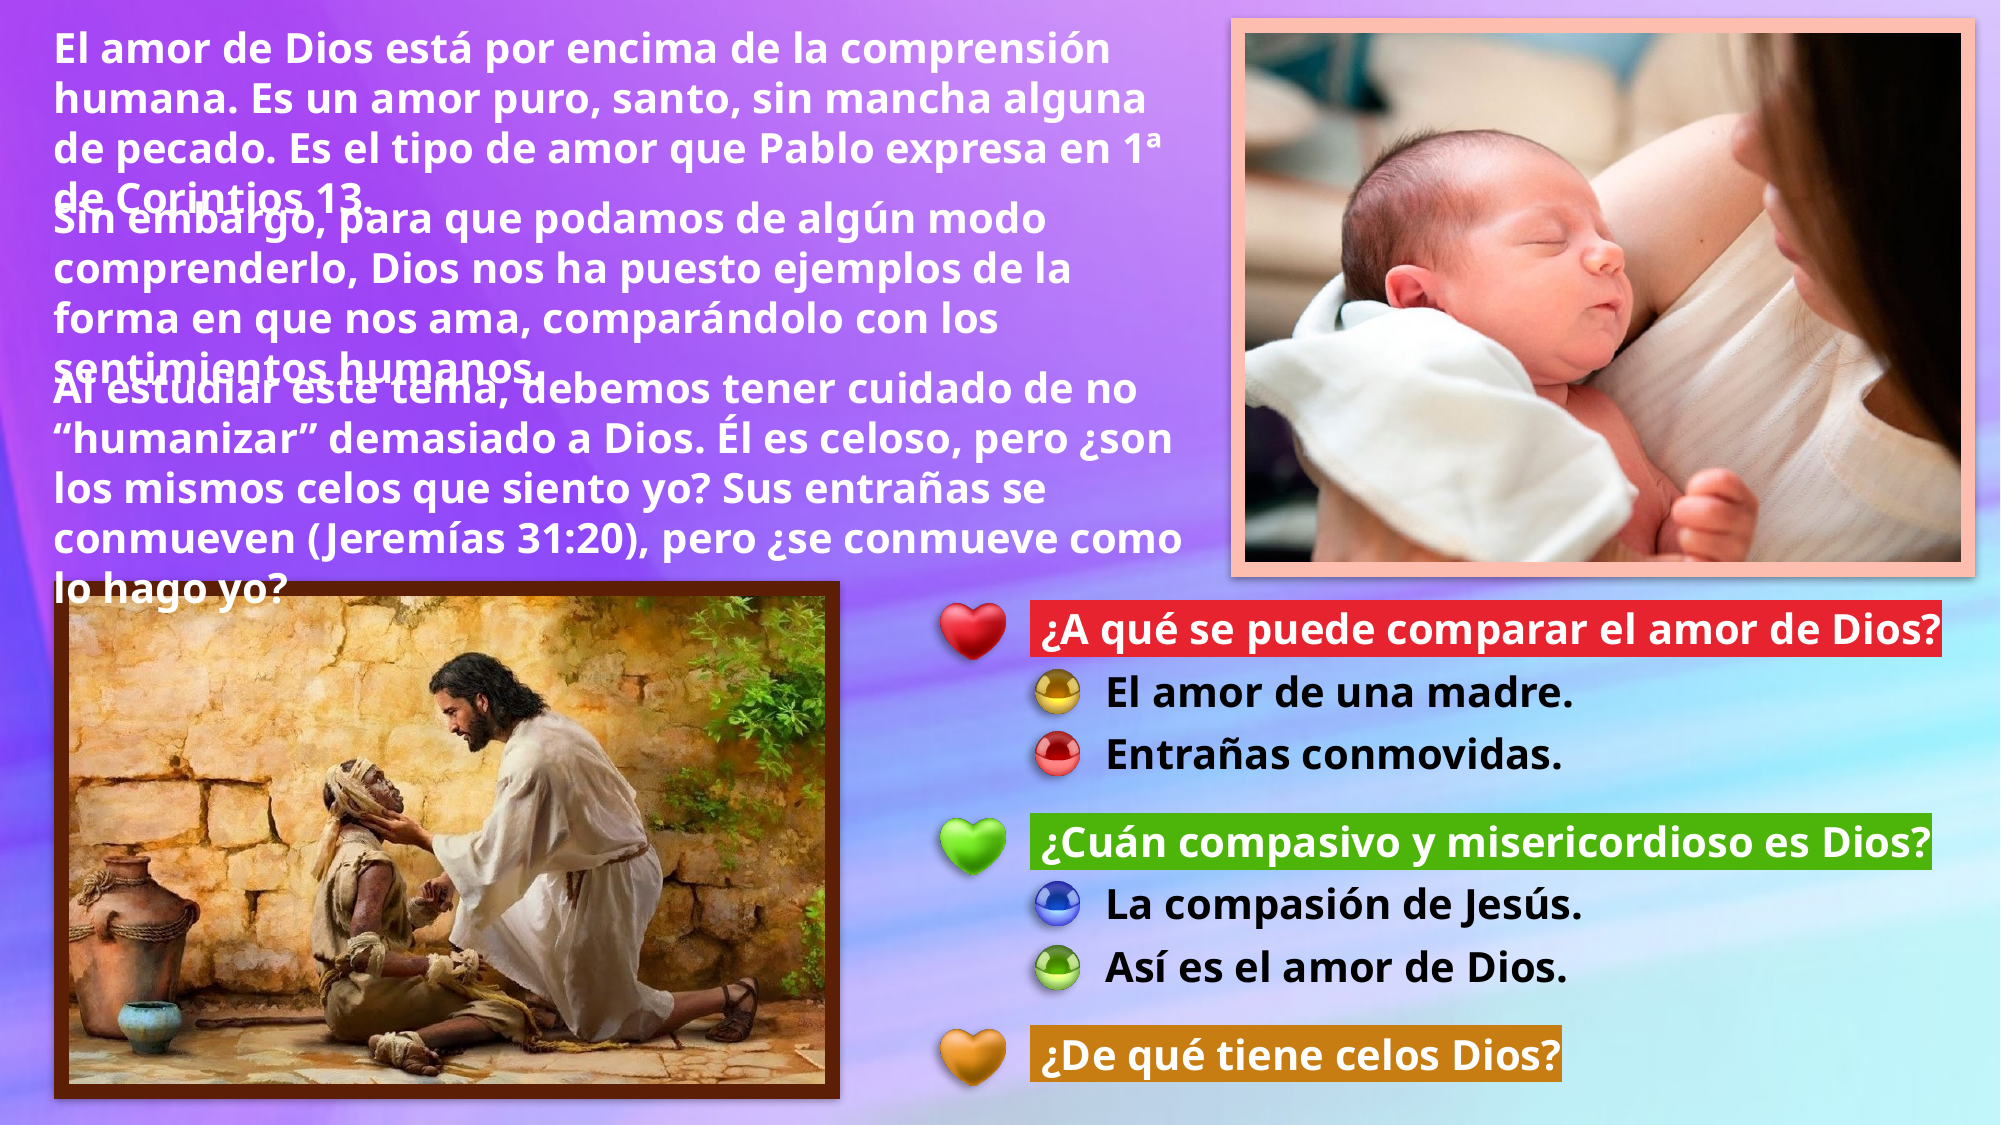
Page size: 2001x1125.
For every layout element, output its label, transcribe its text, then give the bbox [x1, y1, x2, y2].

text_box Al estudiar este tema, debemos tener cuidado de no “humanizar” demasiado a Dios. Él es celoso, pero ¿son los mismos celos que siento yo? Sus entrañas se conmueven (Jeremías 31:20), pero ¿se conmueve como lo hago yo? [38, 400, 1219, 620]
picture [0, 0, 2001, 1125]
text_box ¿A qué se puede comparar el amor de Dios? El amor de una madre. Entrañas conmovidas. ¿Cuán compasivo y misericordioso es Dios? La compasión de Jesús. Así es el amor de Dios. ¿De qué tiene celos Dios? [1015, 595, 2000, 1086]
text_box Sin embargo, para que podamos de algún modo comprenderlo, Dios nos ha puesto ejemplos de la forma en que nos ama, comparándolo con los sentimientos humanos. [38, 184, 1219, 400]
text_box El amor de Dios está por encima de la comprensión humana. Es un amor puro, santo, sin mancha alguna de pecado. Es el tipo de amor que Pablo expresa en 1ª de Corintios 13. [38, 14, 1219, 184]
